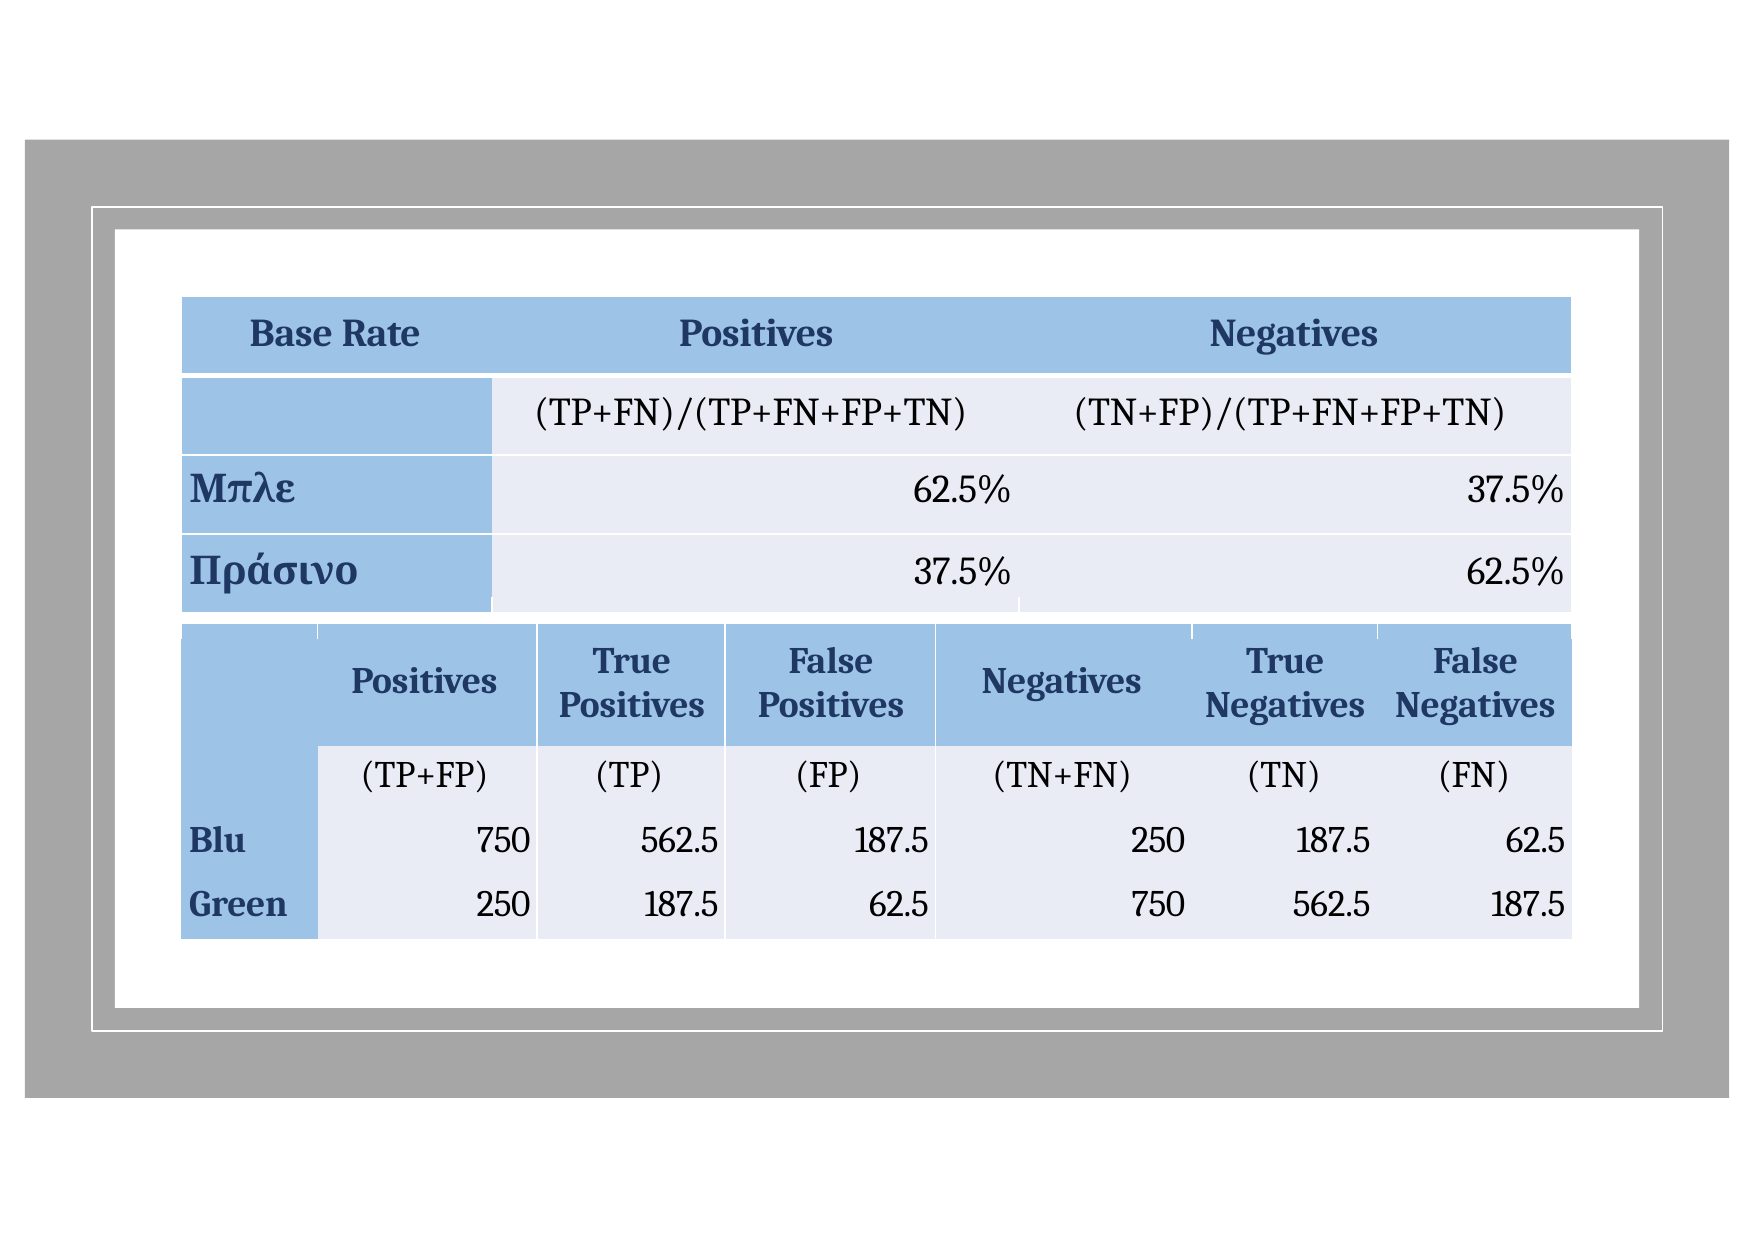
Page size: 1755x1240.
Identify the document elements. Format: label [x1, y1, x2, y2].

text_box [90, 205, 1664, 1032]
text_box [180, 621, 1574, 941]
text_box [24, 139, 1730, 1098]
